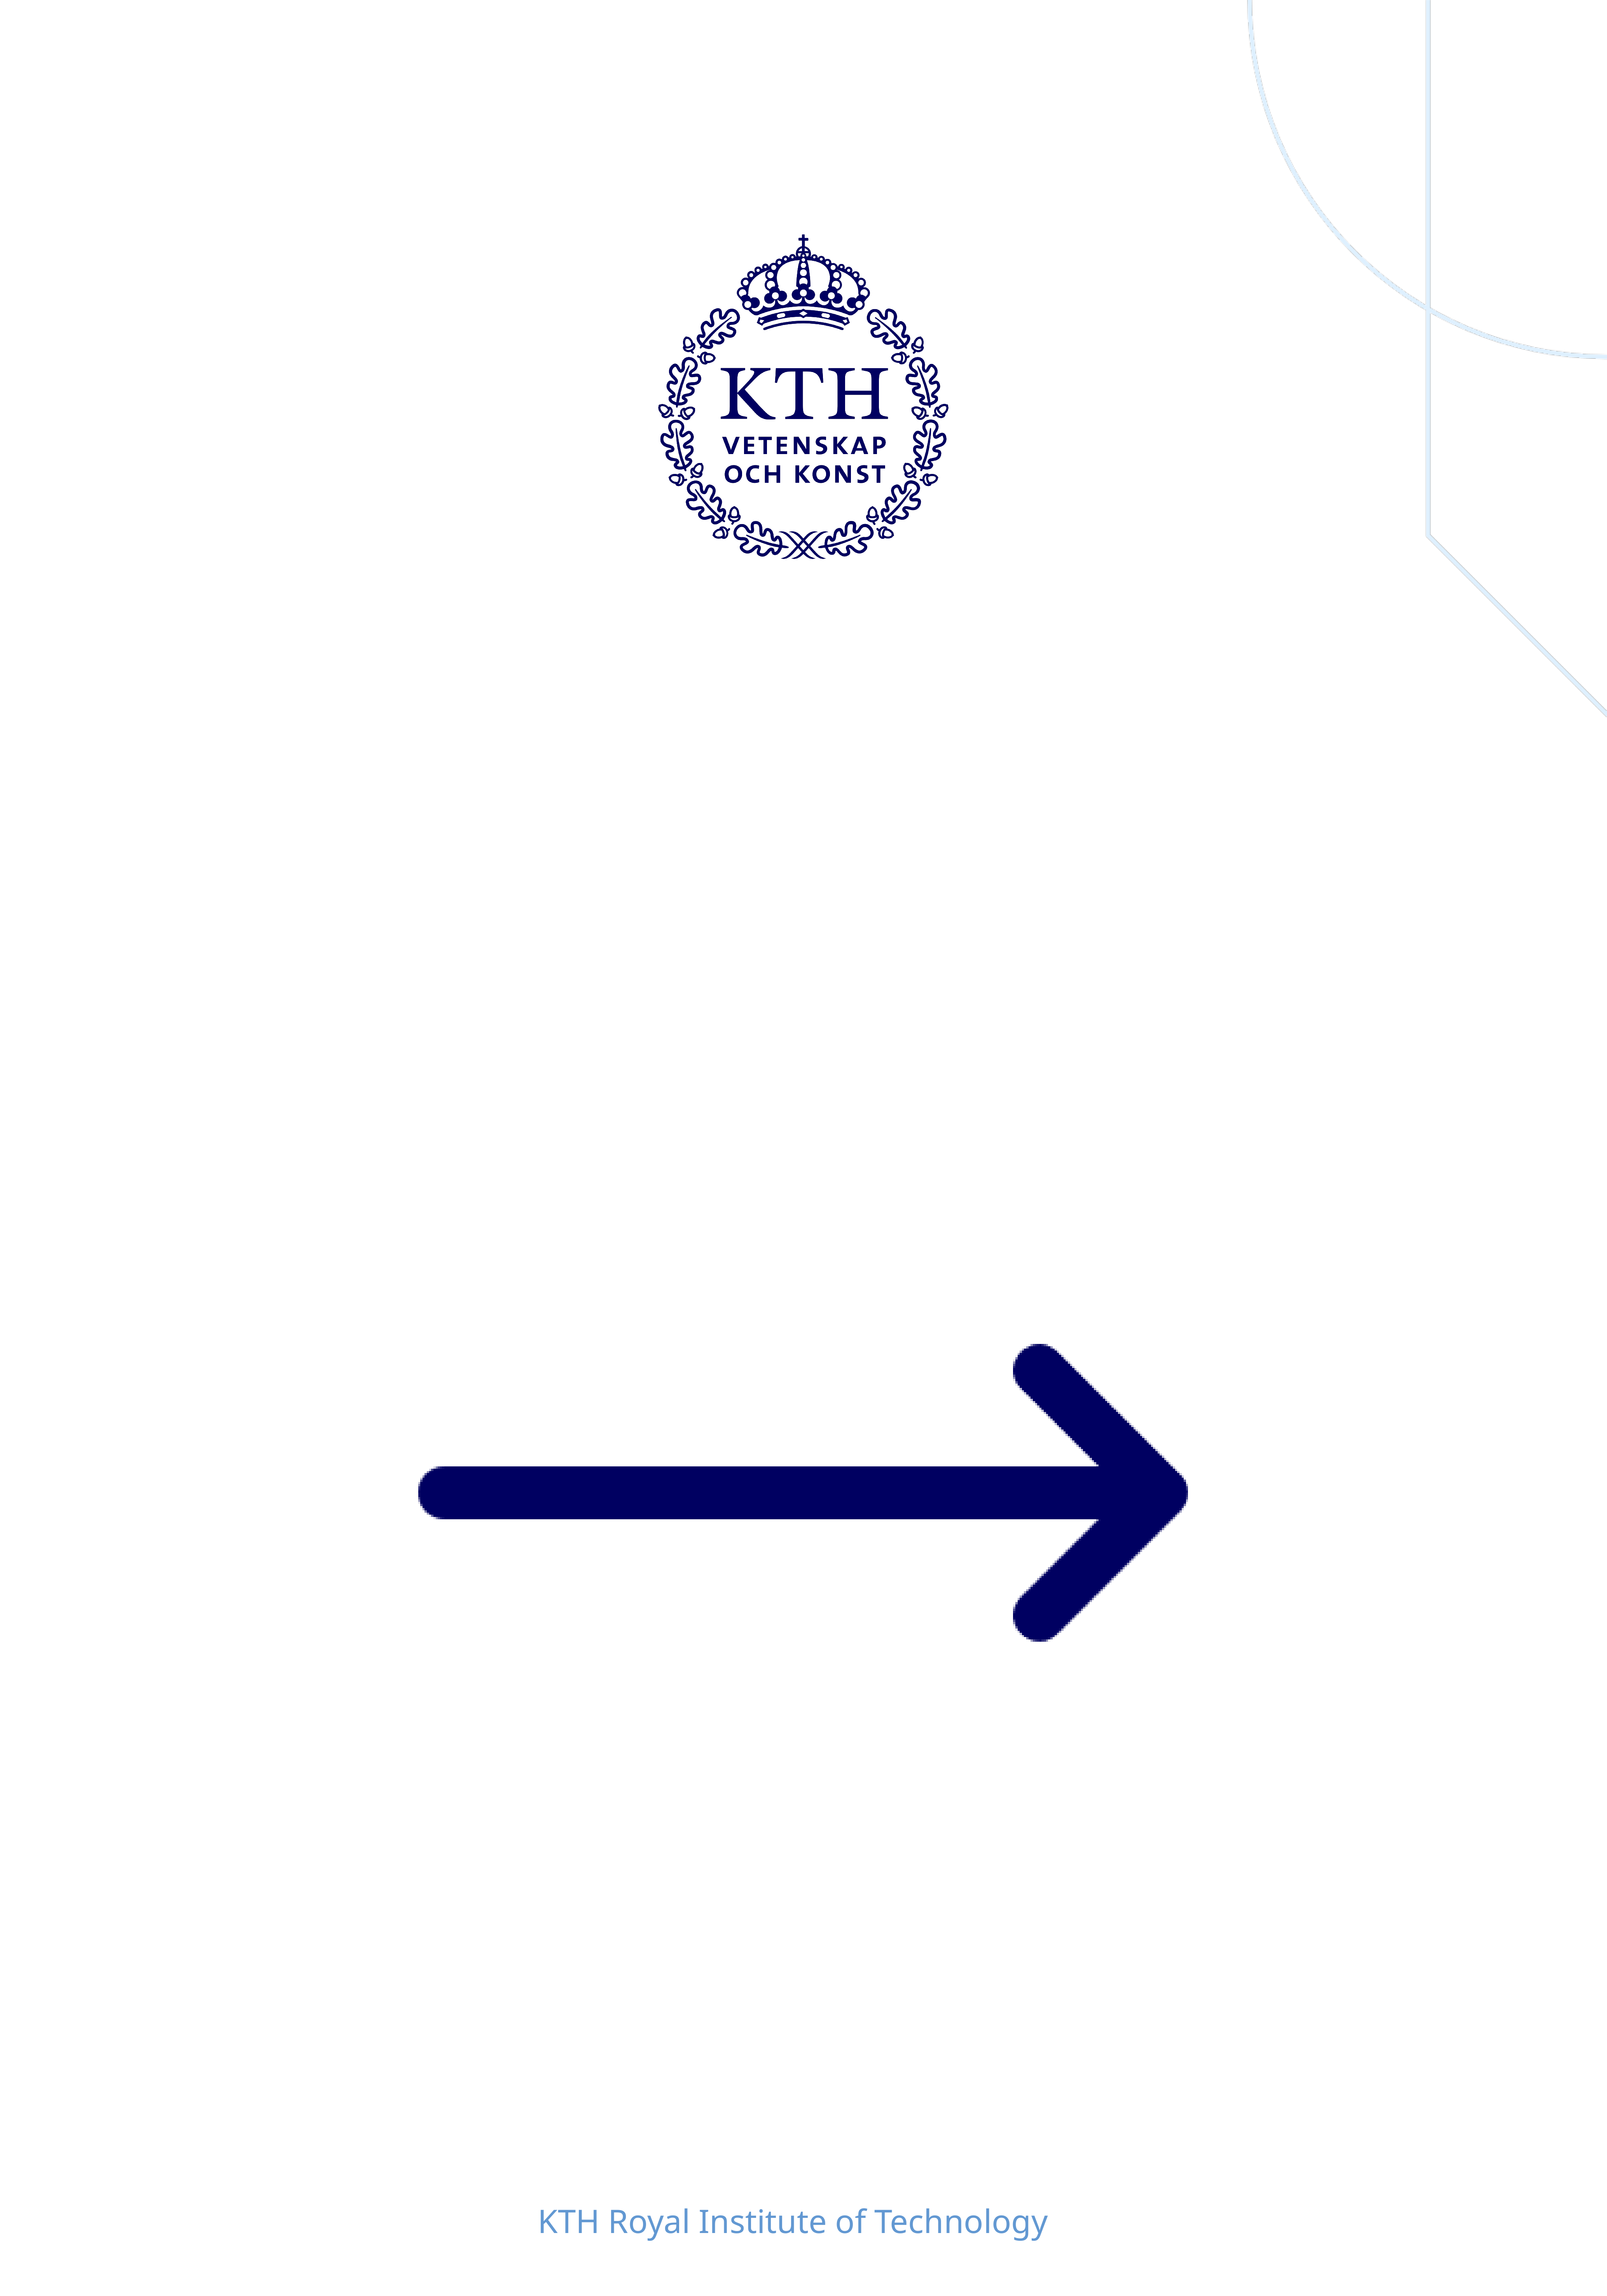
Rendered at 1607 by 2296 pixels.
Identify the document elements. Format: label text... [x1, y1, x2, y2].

footer KTH Royal Institute of Technology [532, 2198, 1075, 2231]
picture [0, 0, 1607, 2296]
